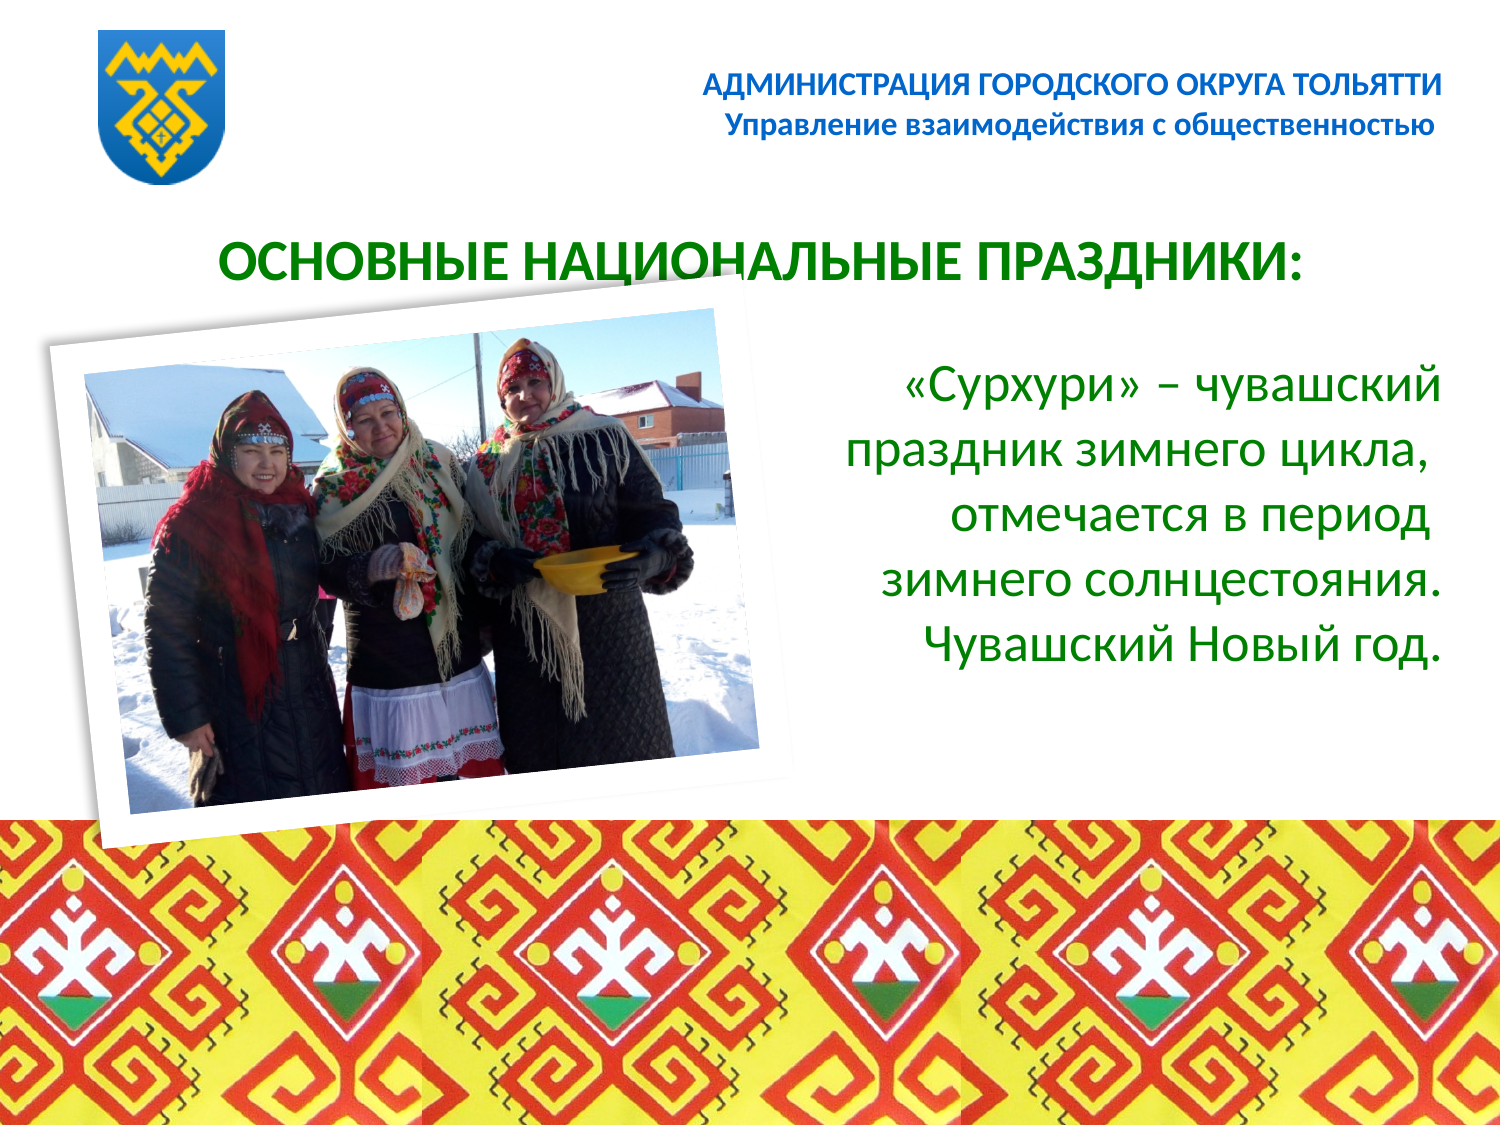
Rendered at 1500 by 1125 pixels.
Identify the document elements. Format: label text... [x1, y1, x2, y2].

picture [85, 309, 759, 814]
title «Сурхури» – чувашский праздник зимнего цикла, отмечается в период зимнего солнцестояния. Чувашский Новый год. [761, 300, 1459, 764]
picture [98, 30, 225, 185]
text_box ОСНОВНЫЕ НАЦИОНАЛЬНЫЕ ПРАЗДНИКИ: [135, 214, 1388, 300]
text_box АДМИНИСТРАЦИЯ ГОРОДСКОГО ОКРУГА ТОЛЬЯТТИ Управление взаимодействия с общественностью [336, 42, 1459, 161]
